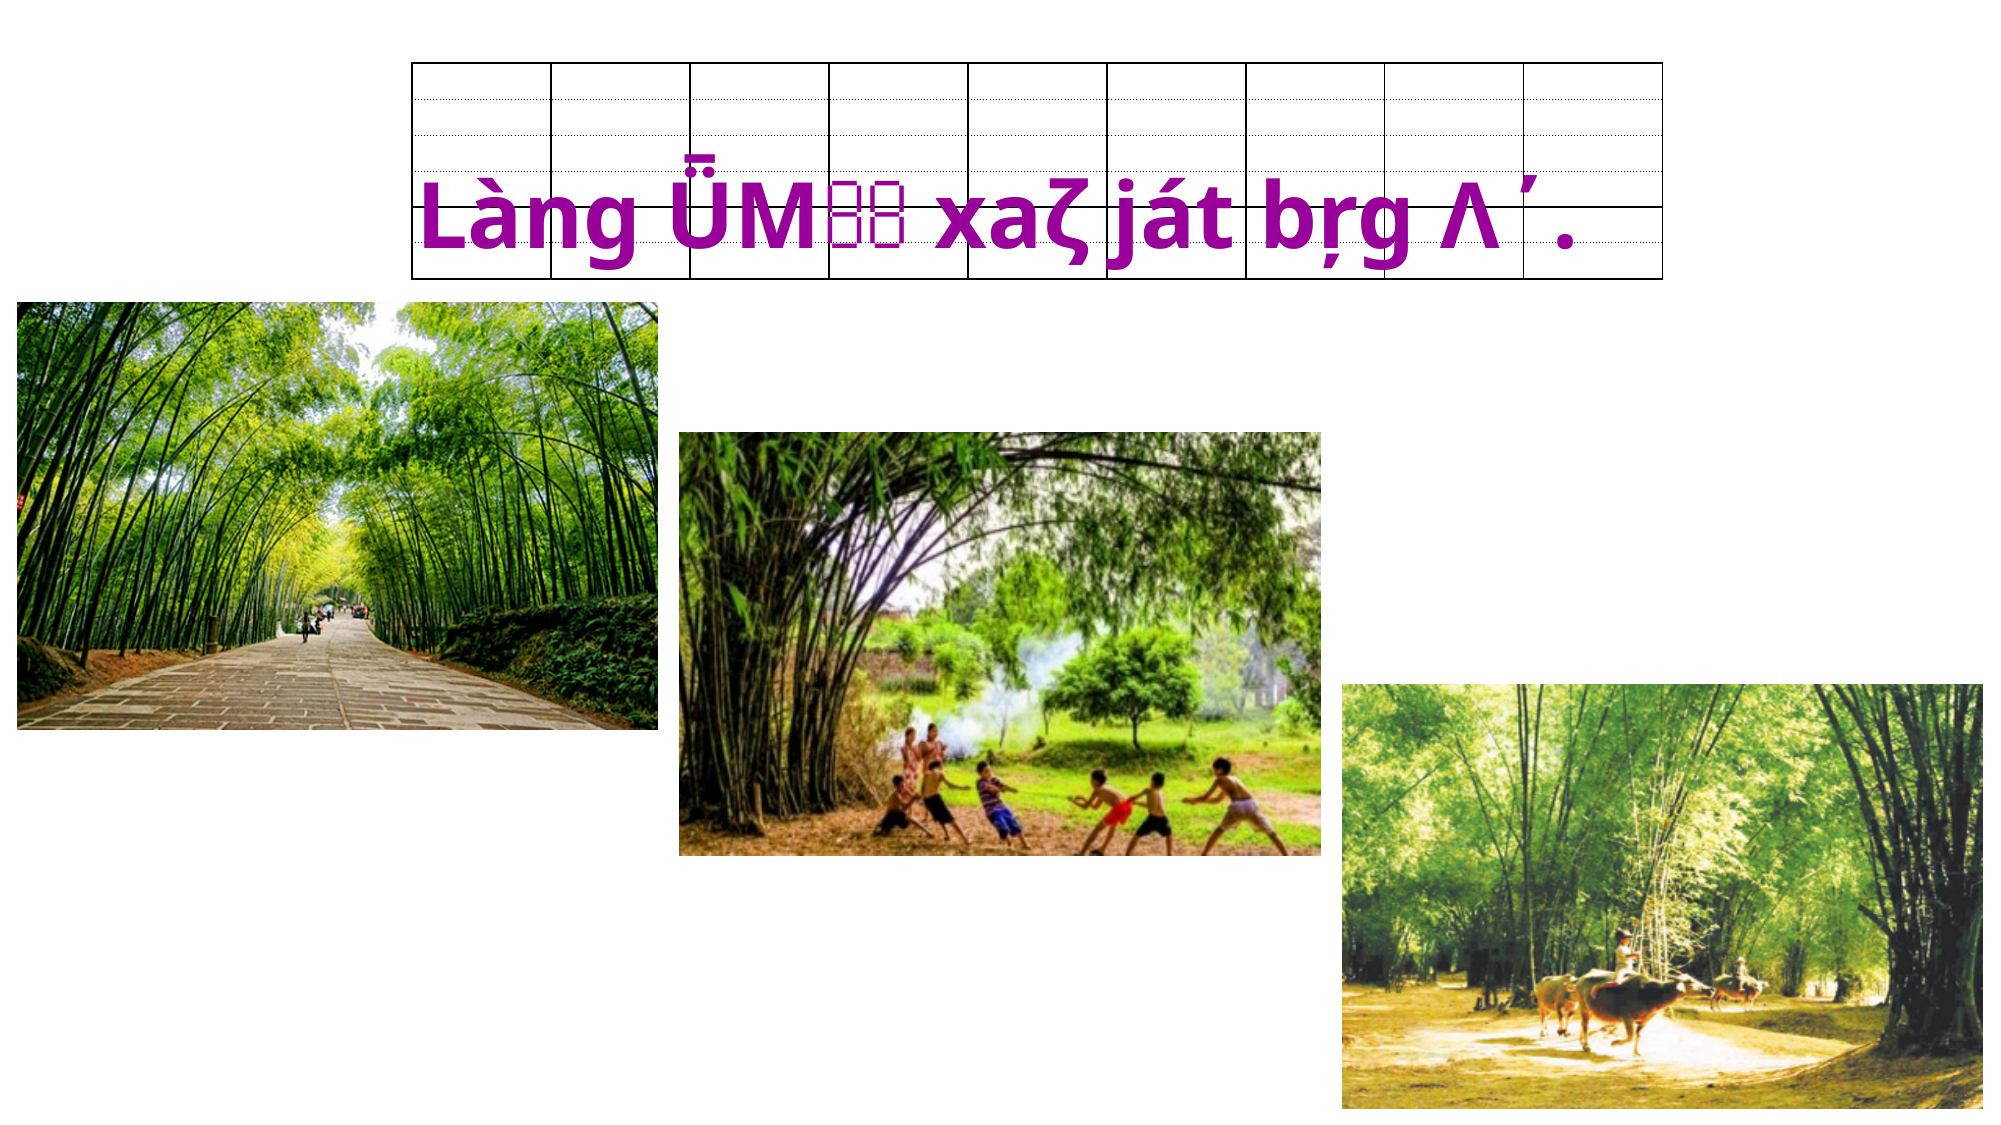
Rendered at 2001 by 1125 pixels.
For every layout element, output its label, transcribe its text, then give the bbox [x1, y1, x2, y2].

table_cell [1652, 208, 1662, 243]
table_cell [1652, 171, 1662, 206]
table_header [1652, 64, 1662, 99]
picture [17, 302, 658, 731]
picture [1342, 684, 1983, 1109]
text_box Làng ǕΜ xaζ ját bŗg Λ΄. [401, 39, 1652, 275]
table_cell [1652, 135, 1662, 171]
picture [679, 432, 1321, 856]
table_cell [1524, 243, 1662, 278]
table_cell [1652, 99, 1662, 135]
